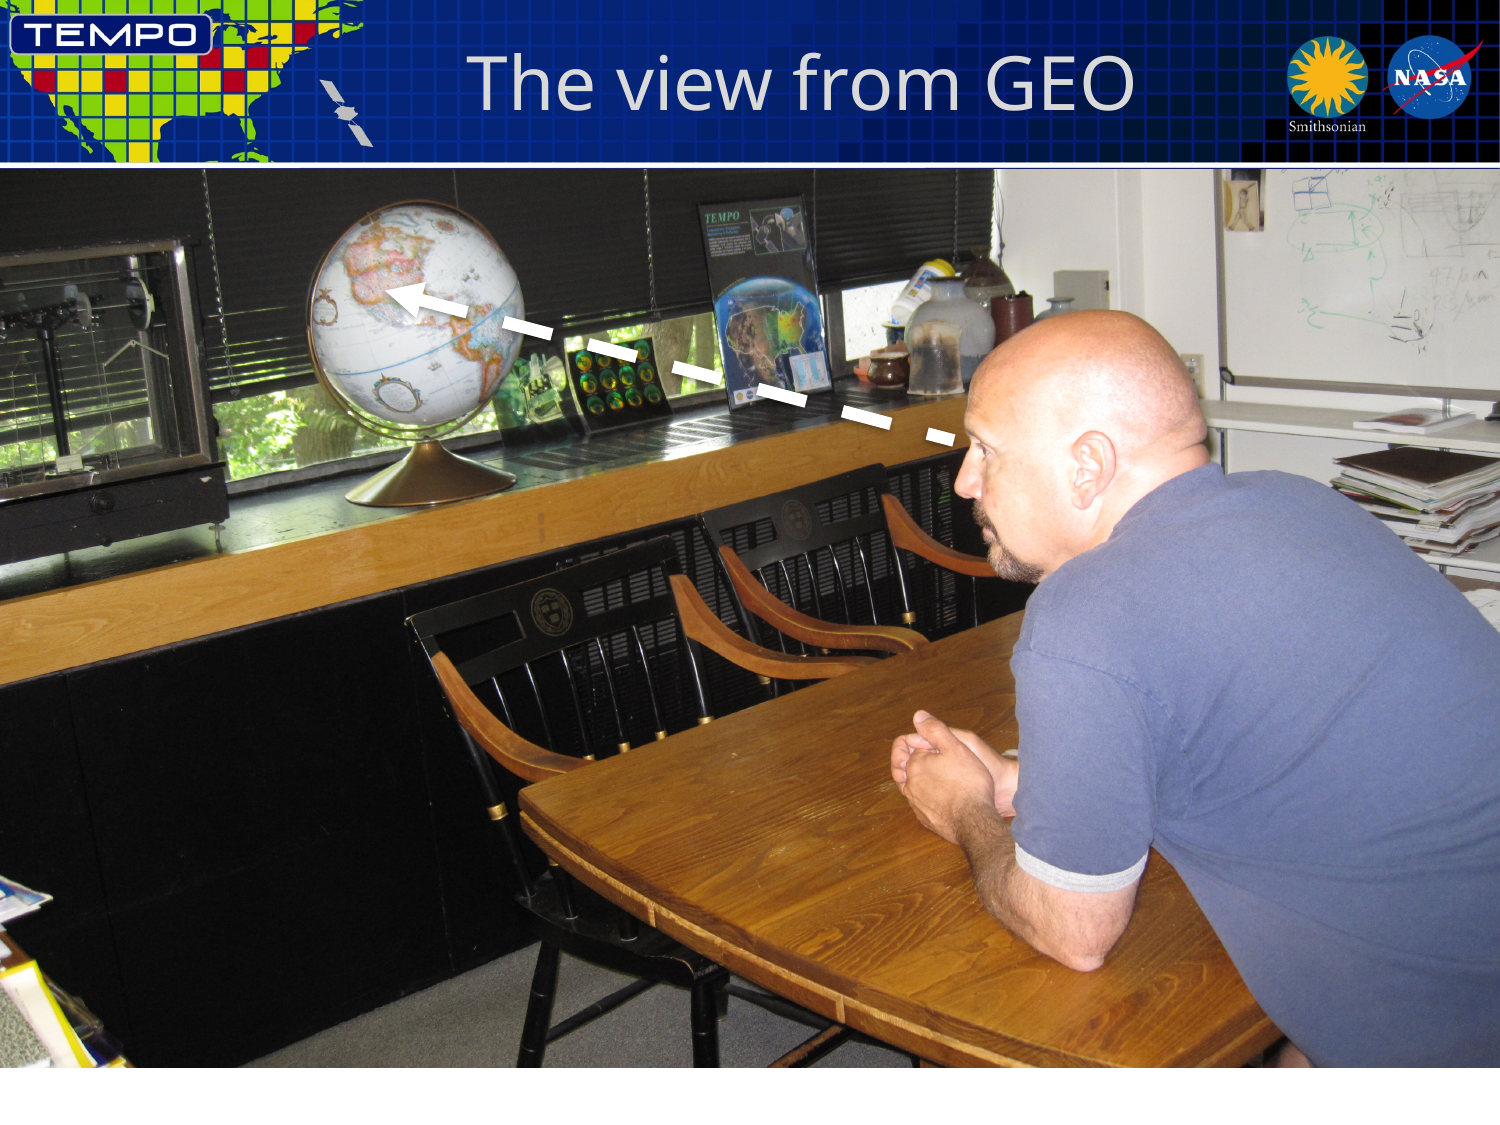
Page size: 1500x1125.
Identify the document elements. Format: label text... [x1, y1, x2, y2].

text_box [384, 290, 955, 441]
title The view from GEO [312, 1, 1293, 160]
picture [0, 0, 1500, 1068]
